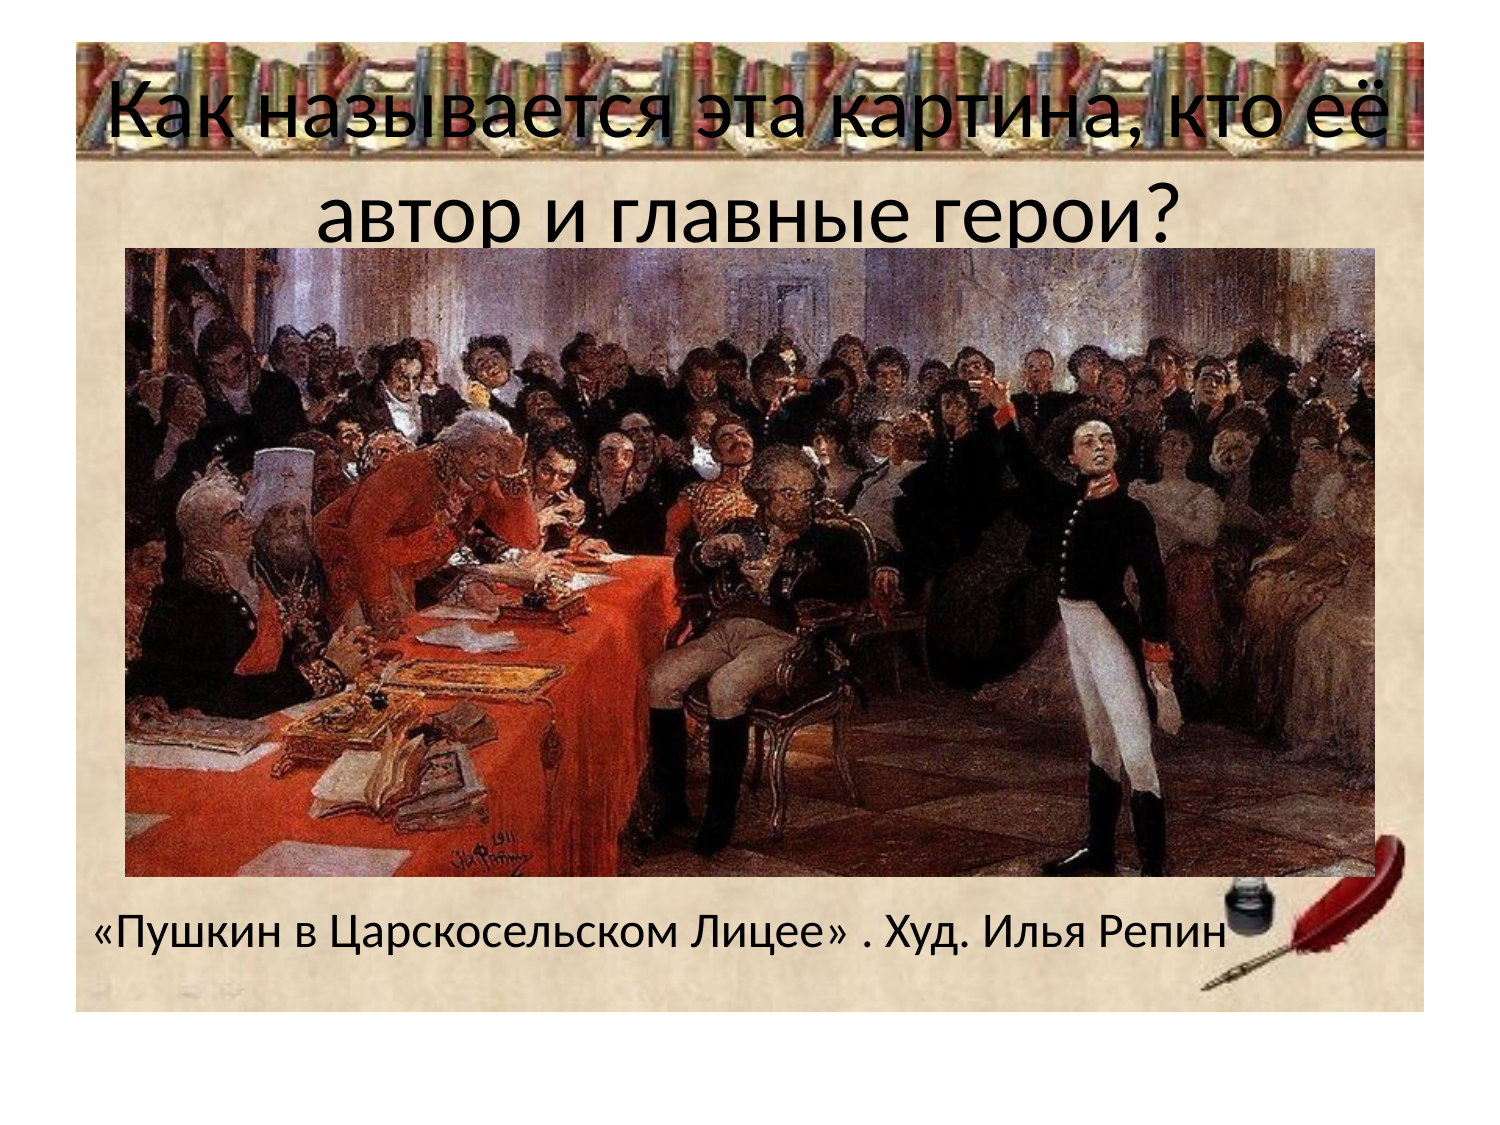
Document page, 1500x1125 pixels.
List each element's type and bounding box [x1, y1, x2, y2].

picture [76, 42, 1424, 1012]
